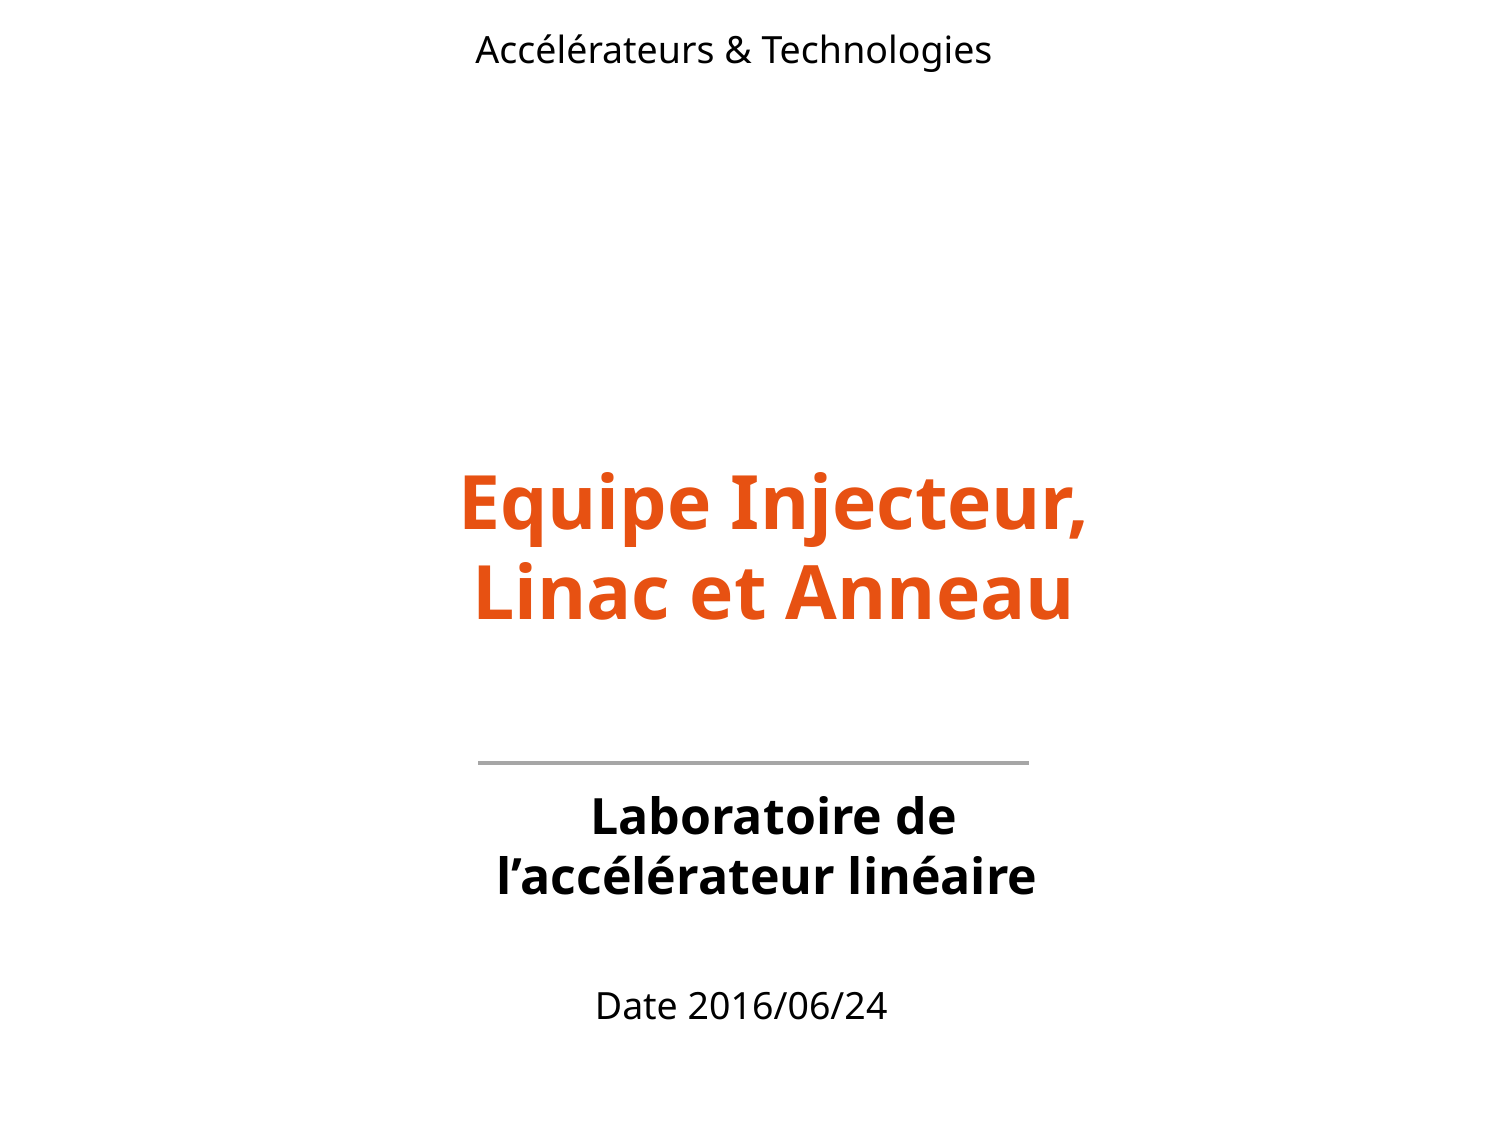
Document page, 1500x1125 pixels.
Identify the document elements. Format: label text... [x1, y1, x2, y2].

title Equipe Injecteur, Linac et Anneau Laboratoire de l’accélérateur linéaire [419, 432, 1128, 928]
text_box Date 2016/06/24 [579, 974, 903, 1035]
text_box Accélérateurs & Technologies [460, 19, 1009, 79]
